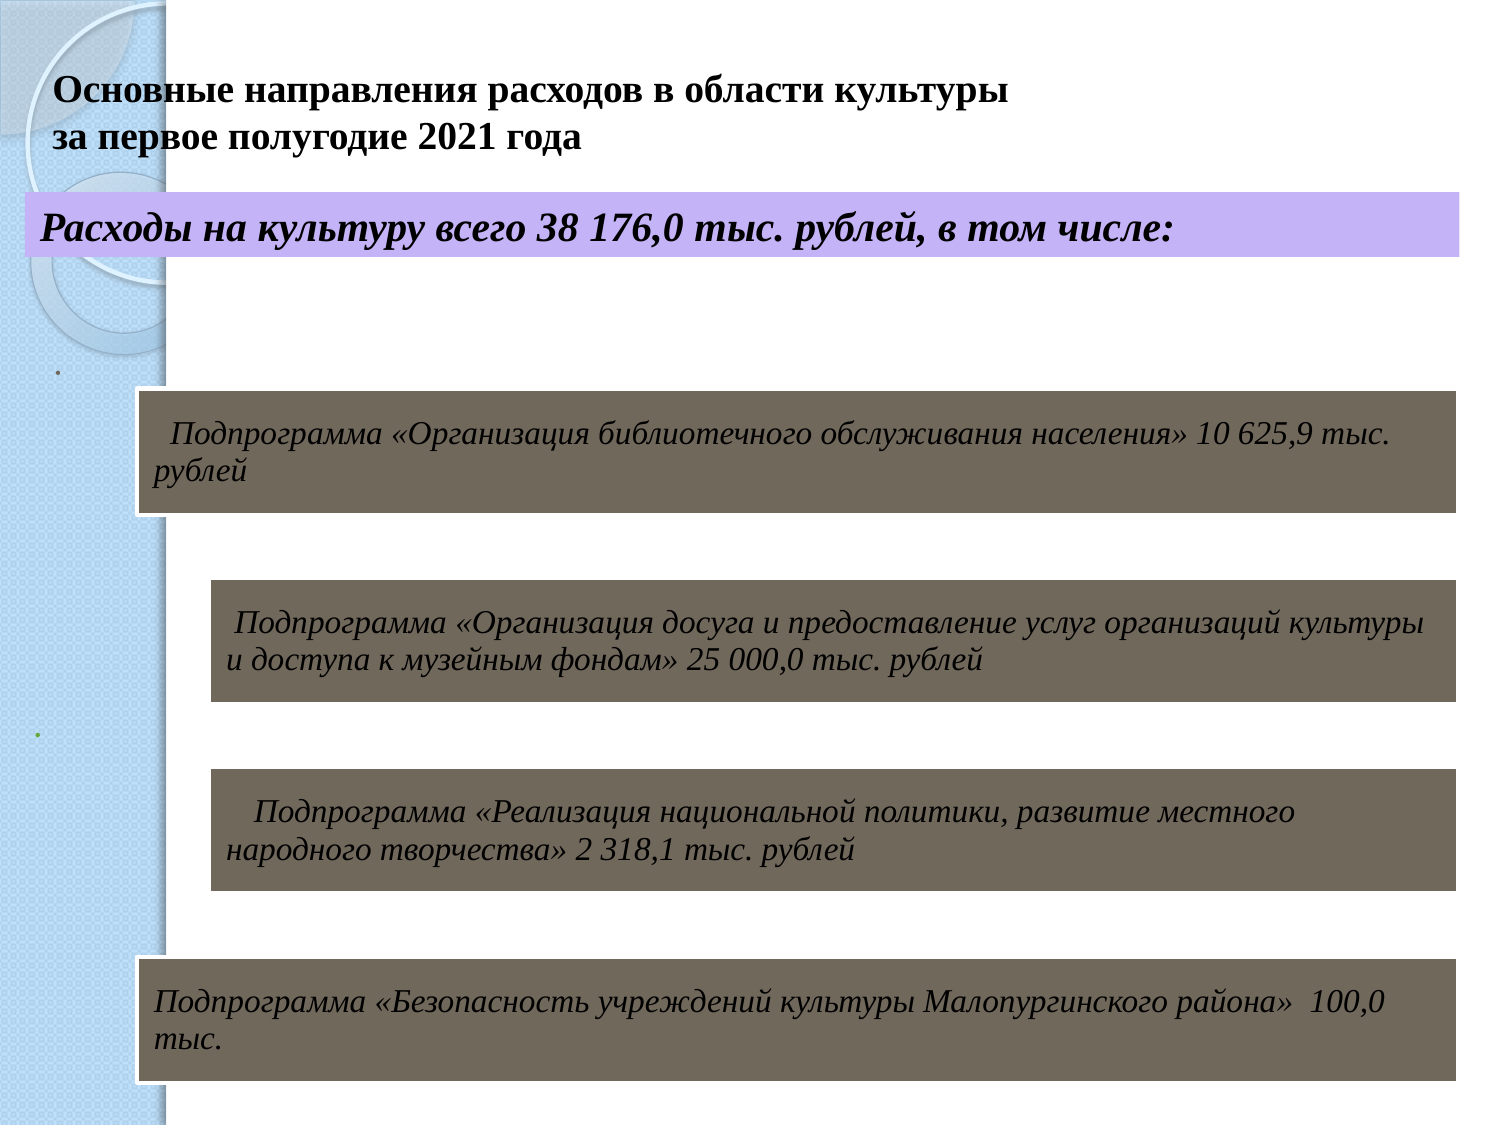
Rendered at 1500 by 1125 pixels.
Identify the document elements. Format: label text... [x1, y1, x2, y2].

text_box Расходы на культуру всего 38 176,0 тыс. рублей, в том числе: [24, 191, 1460, 258]
title Основные направления расходов в области культуры за первое полугодие 2021 года [37, 55, 1463, 213]
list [32, 270, 1458, 1092]
